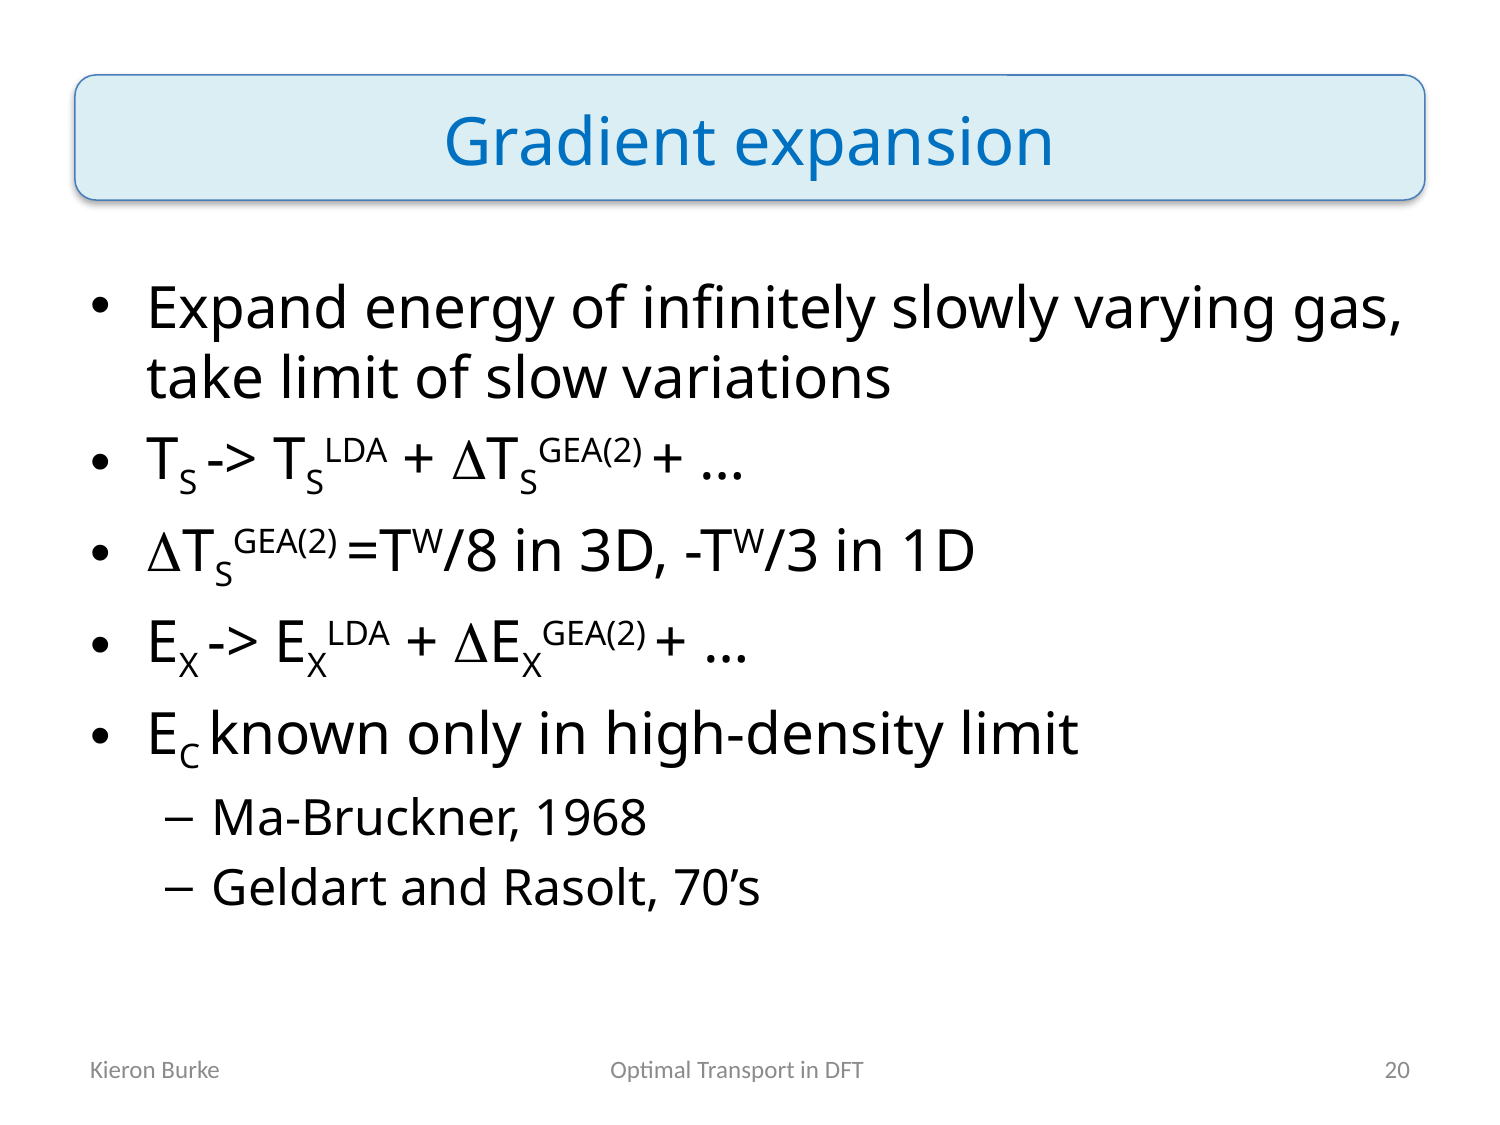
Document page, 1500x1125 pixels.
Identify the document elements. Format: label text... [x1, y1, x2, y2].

slide_number 20 [1275, 1034, 1425, 1103]
title Gradient expansion [75, 45, 1425, 233]
footer Optimal Transport in DFT [399, 1034, 1075, 1103]
slide_number Kieron Burke [75, 1034, 263, 1103]
list Expand energy of infinitely slowly varying gas, take limit of slow variations TS -> TSLDA + DTSGEA(2) + … DTSGEA(2) =TW/8 in 3D, -TW/3 in 1D EX -> EXLDA + DEXGEA(2) + … EC known only in high-density limit Ma-Bruckner, 1968 Geldart and Rasolt, 70’s [75, 262, 1425, 1005]
